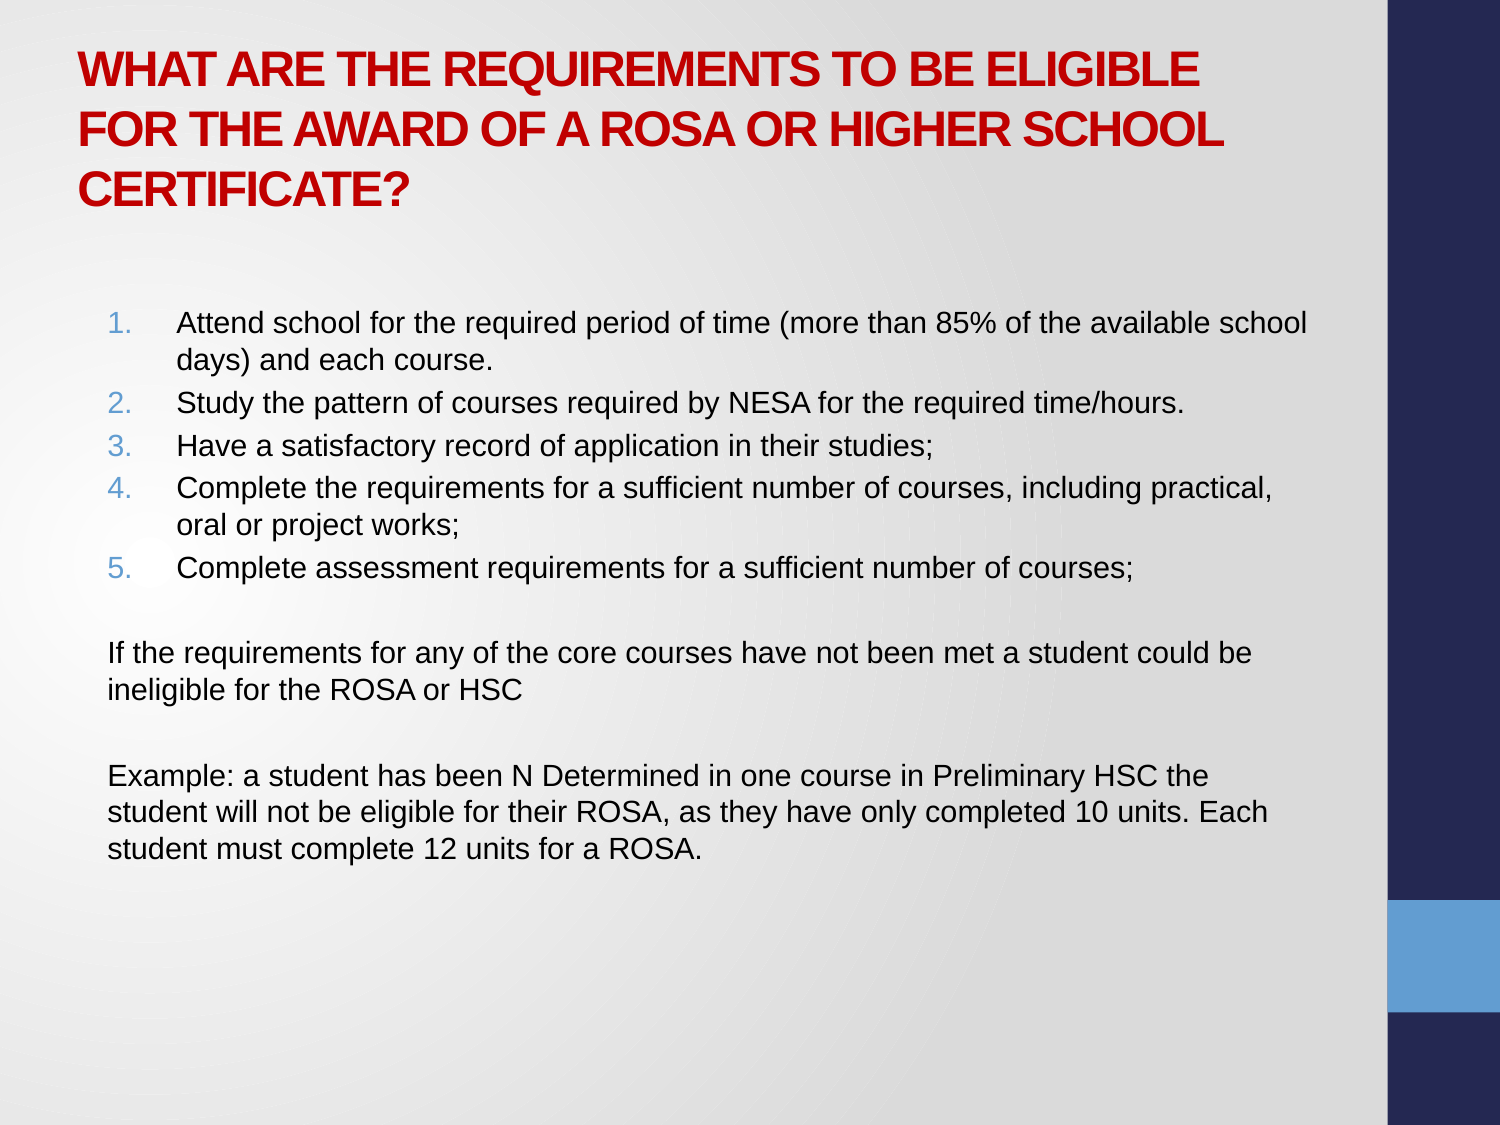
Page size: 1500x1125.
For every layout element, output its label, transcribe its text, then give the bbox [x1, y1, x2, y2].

list Attend school for the required period of time (more than 85% of the available school days) and each course. Study the pattern of courses required by NESA for the required time/hours. Have a satisfactory record of application in their studies; Complete the requirements for a sufficient number of courses, including practical, oral or project works; Complete assessment requirements for a sufficient number of courses; If the requirements for any of the core courses have not been met a student could be ineligible for the ROSA or HSC Example: a student has been N Determined in one course in Preliminary HSC the student will not be eligible for their ROSA, as they have only completed 10 units. Each student must complete 12 units for a ROSA. [75, 262, 1325, 1050]
title WHAT ARE THE REQUIREMENTS TO BE ELIGIBLE FOR THE AWARD OF A ROSA OR HIGHER SCHOOL CERTIFICATE? [62, 62, 1313, 250]
